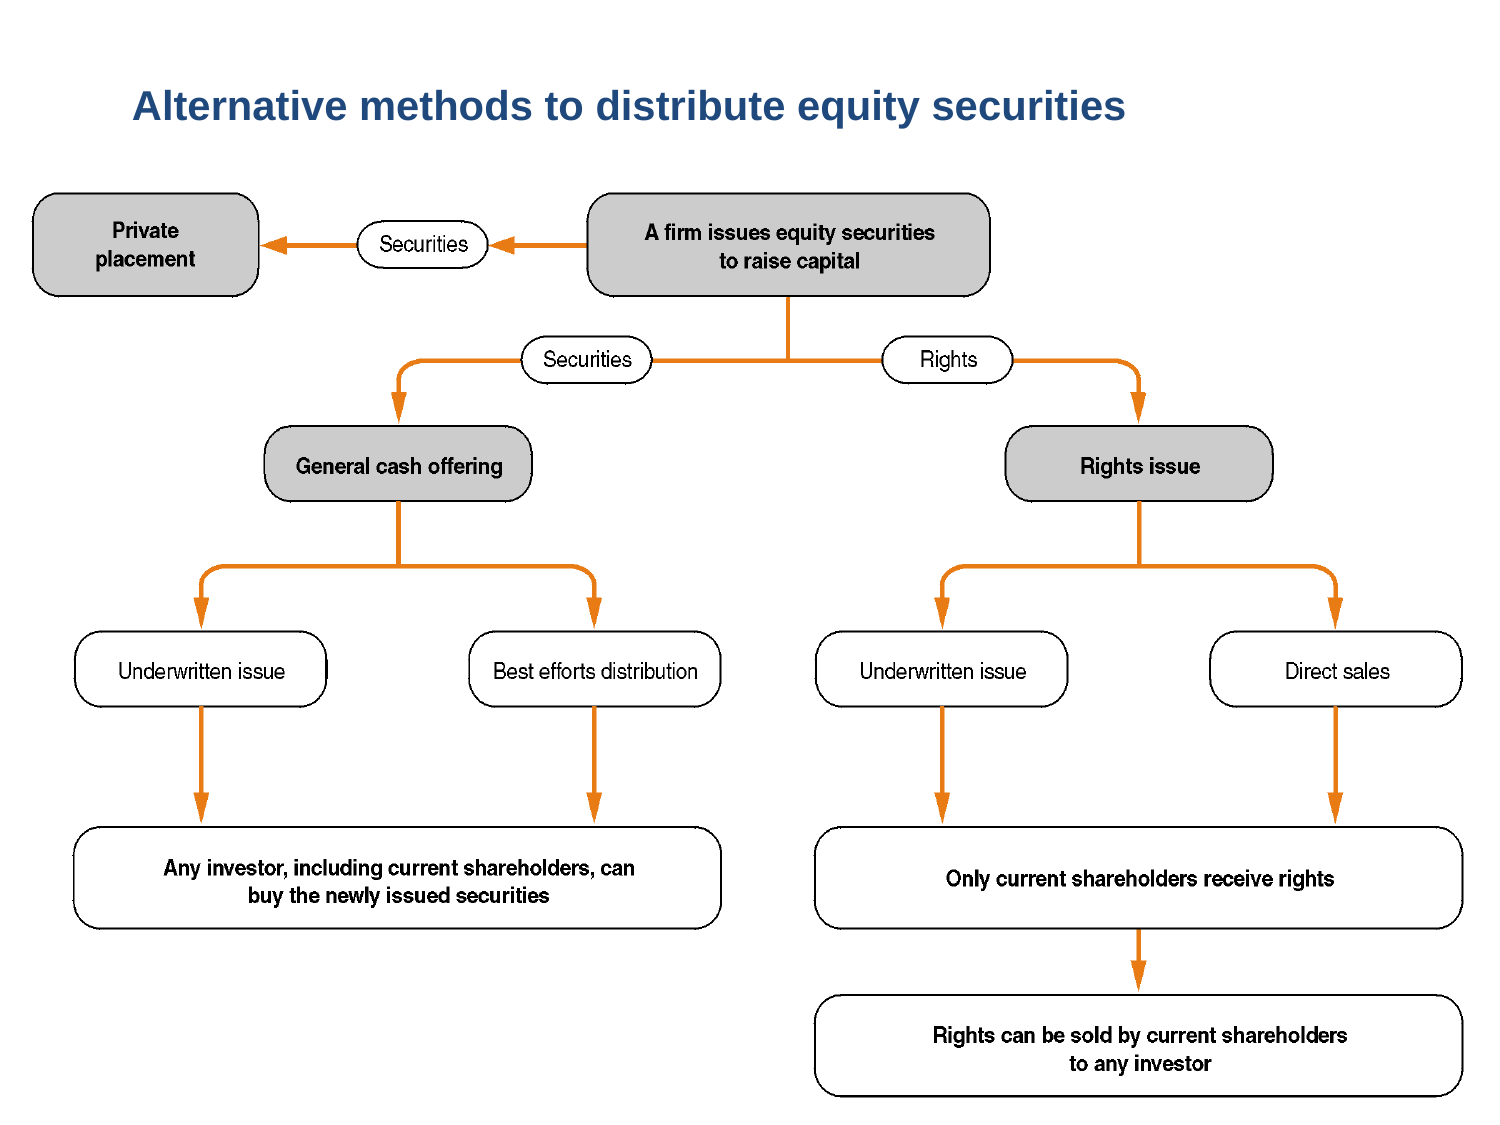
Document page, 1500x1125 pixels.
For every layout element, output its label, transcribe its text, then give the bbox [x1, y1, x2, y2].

picture [0, 163, 1500, 1125]
text_box Alternative methods to distribute equity securities [117, 58, 1418, 136]
